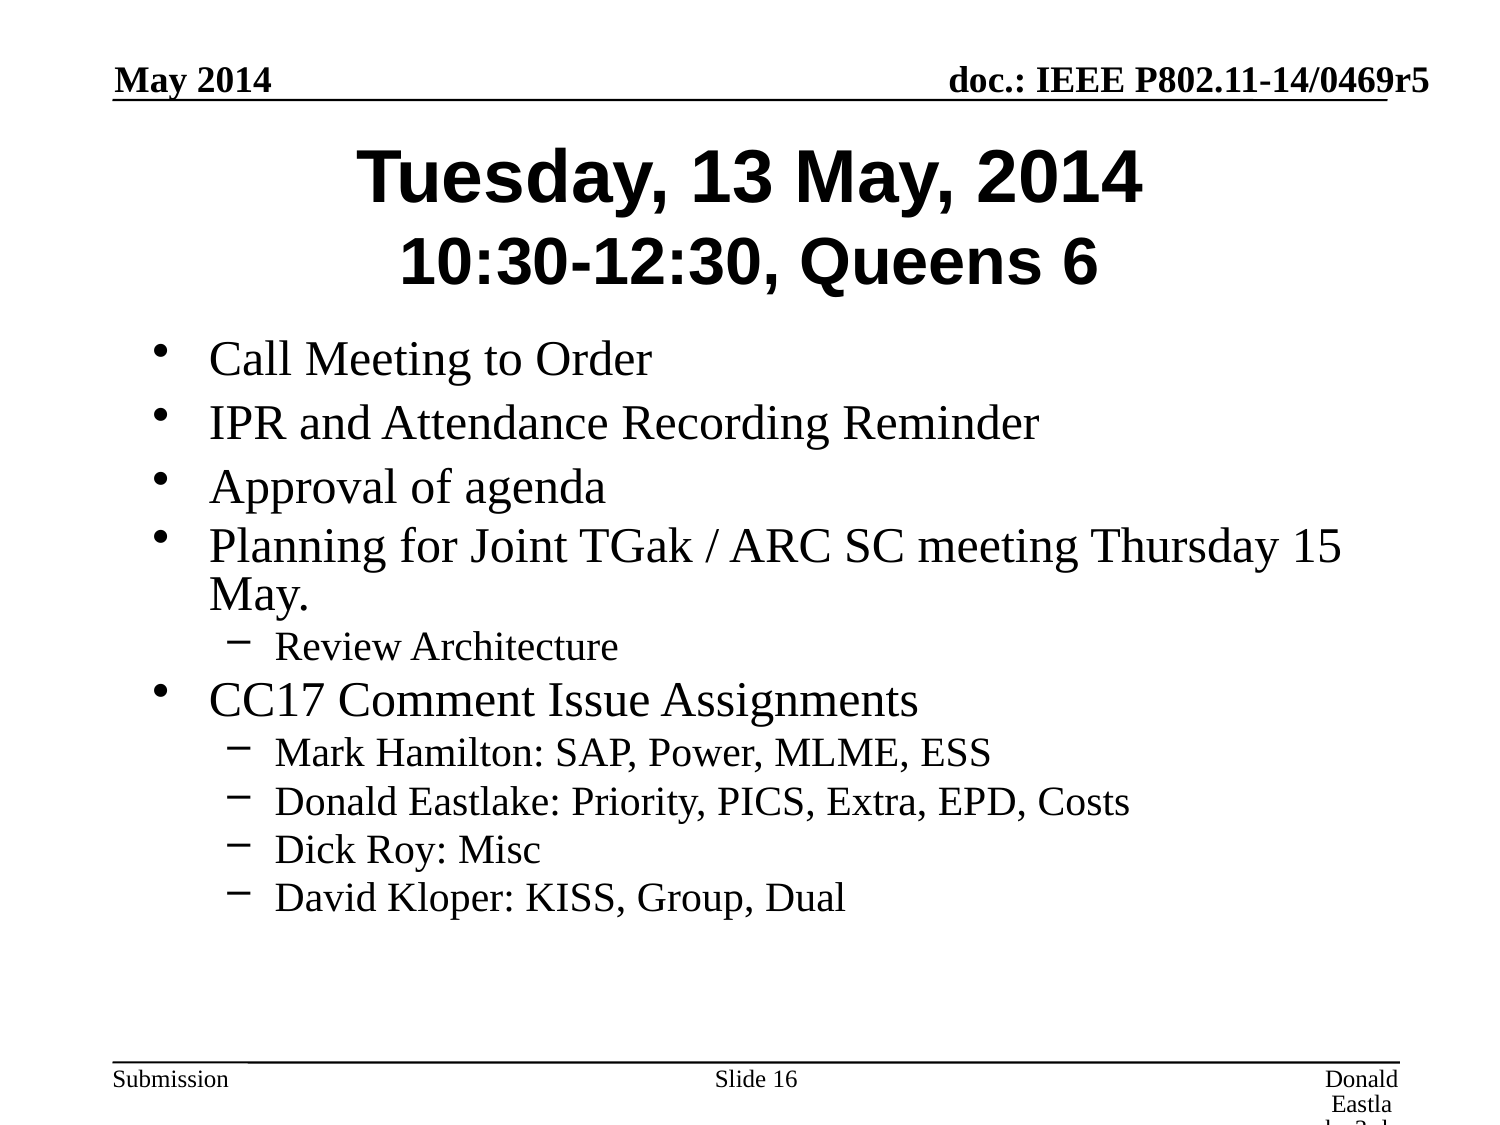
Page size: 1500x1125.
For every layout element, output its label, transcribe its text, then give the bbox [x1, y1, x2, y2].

list Call Meeting to Order IPR and Attendance Recording Reminder Approval of agenda Planning for Joint TGak / ARC SC meeting Thursday 15 May. Review Architecture CC17 Comment Issue Assignments Mark Hamilton: SAP, Power, MLME, ESS Donald Eastlake: Priority, PICS, Extra, EPD, Costs Dick Roy: Misc David Kloper: KISS, Group, Dual [137, 324, 1388, 1063]
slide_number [114, 54, 290, 100]
slide_number Slide 16 [712, 1063, 800, 1093]
title Tuesday, 13 May, 2014 10:30-12:30, Queens 6 [112, 112, 1388, 313]
footer Donald Eastlake 3rd, Huawei Technologies [1325, 1062, 1402, 1093]
